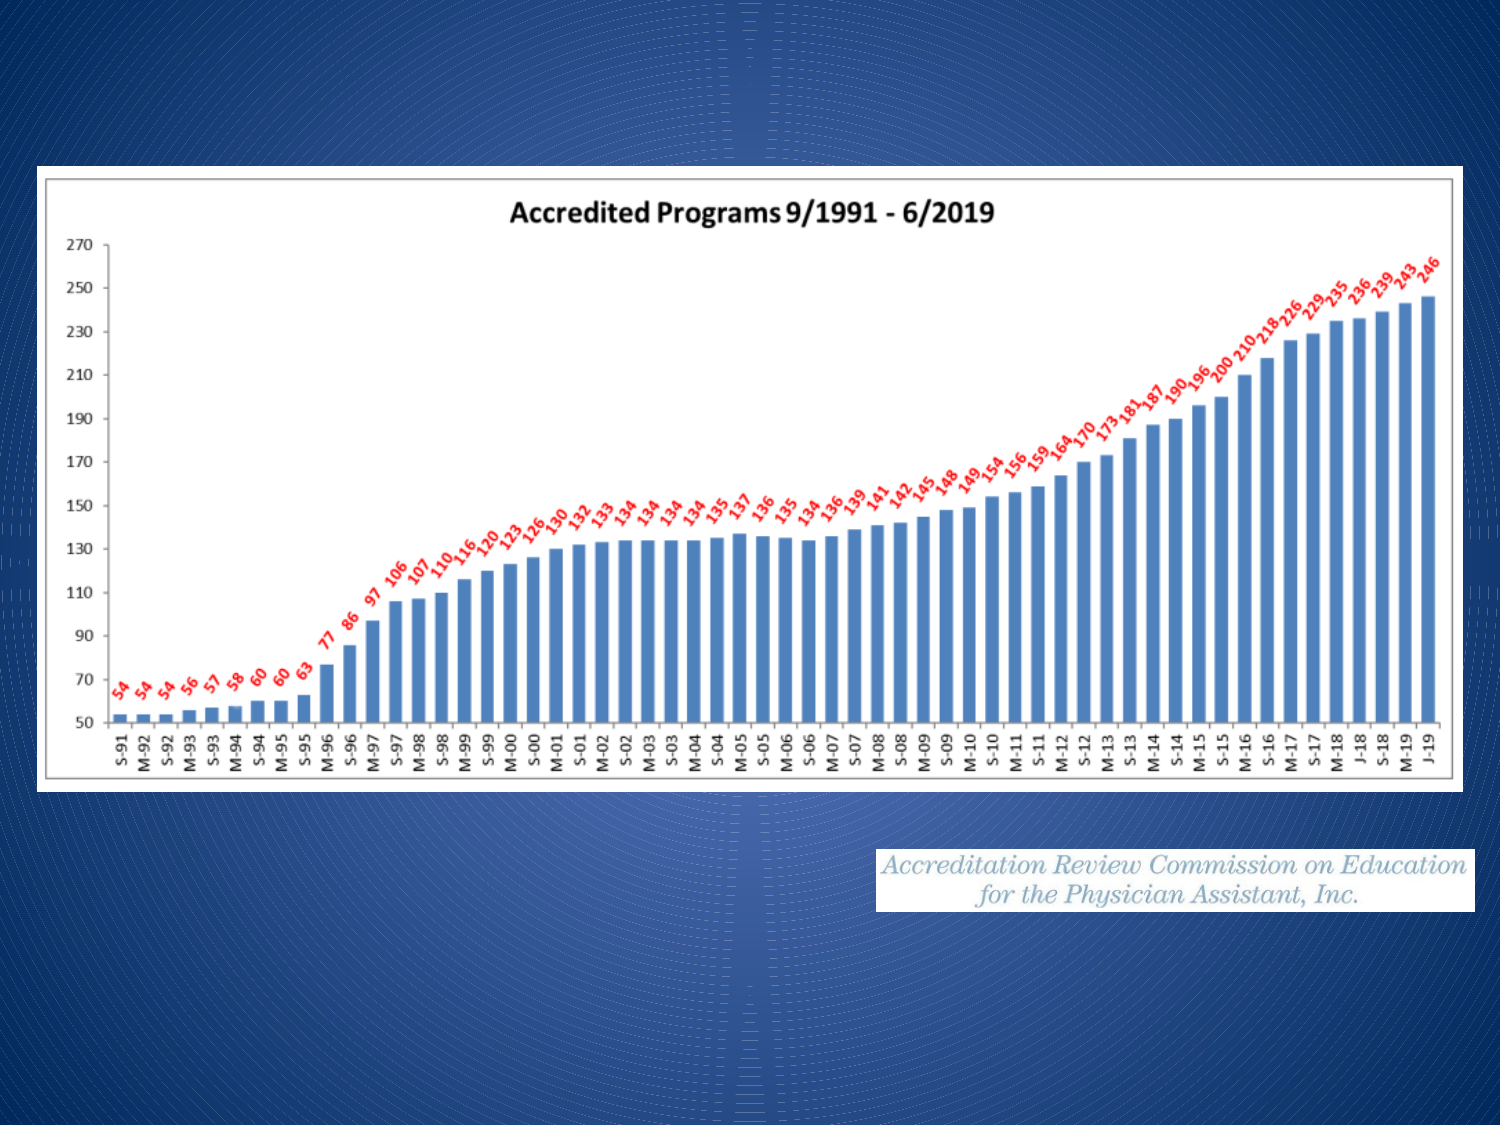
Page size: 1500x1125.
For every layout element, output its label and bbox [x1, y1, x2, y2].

picture [875, 849, 1476, 913]
picture [37, 165, 1463, 792]
